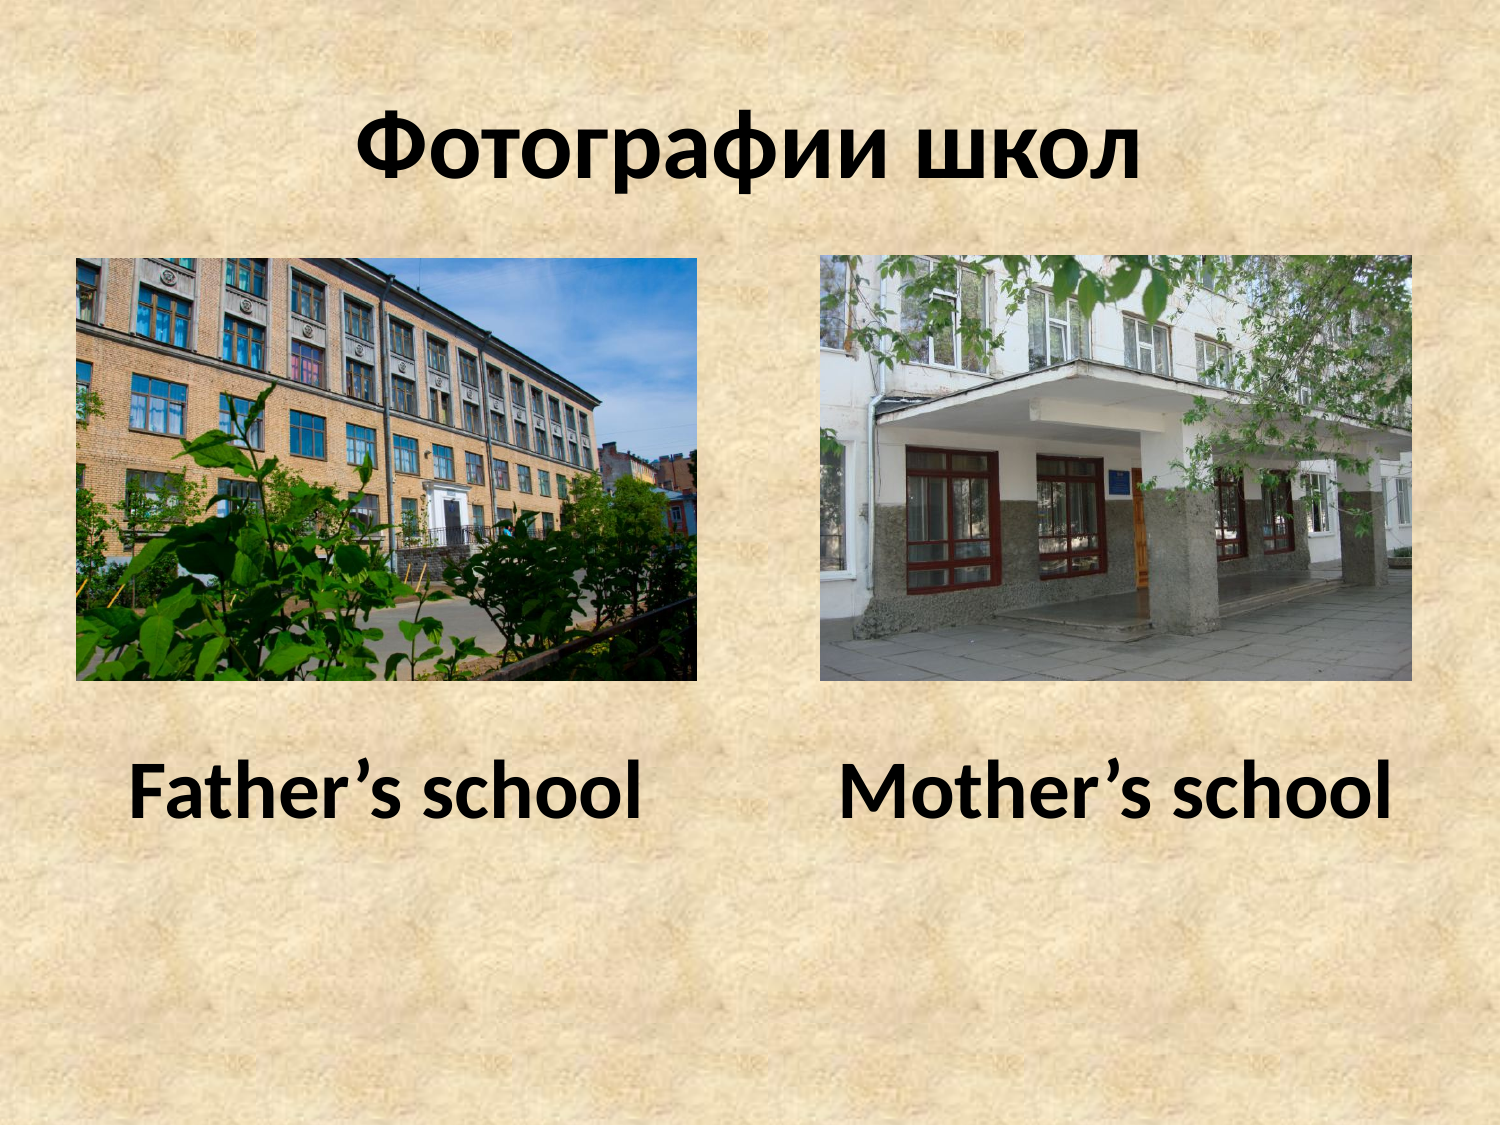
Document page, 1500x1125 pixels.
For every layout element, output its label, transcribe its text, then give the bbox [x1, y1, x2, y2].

text_box Father’s school [64, 727, 691, 843]
picture [0, 0, 1500, 1125]
title Фотографии школ [75, 45, 1425, 233]
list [76, 258, 697, 681]
text_box Mother’s school [790, 727, 1442, 843]
